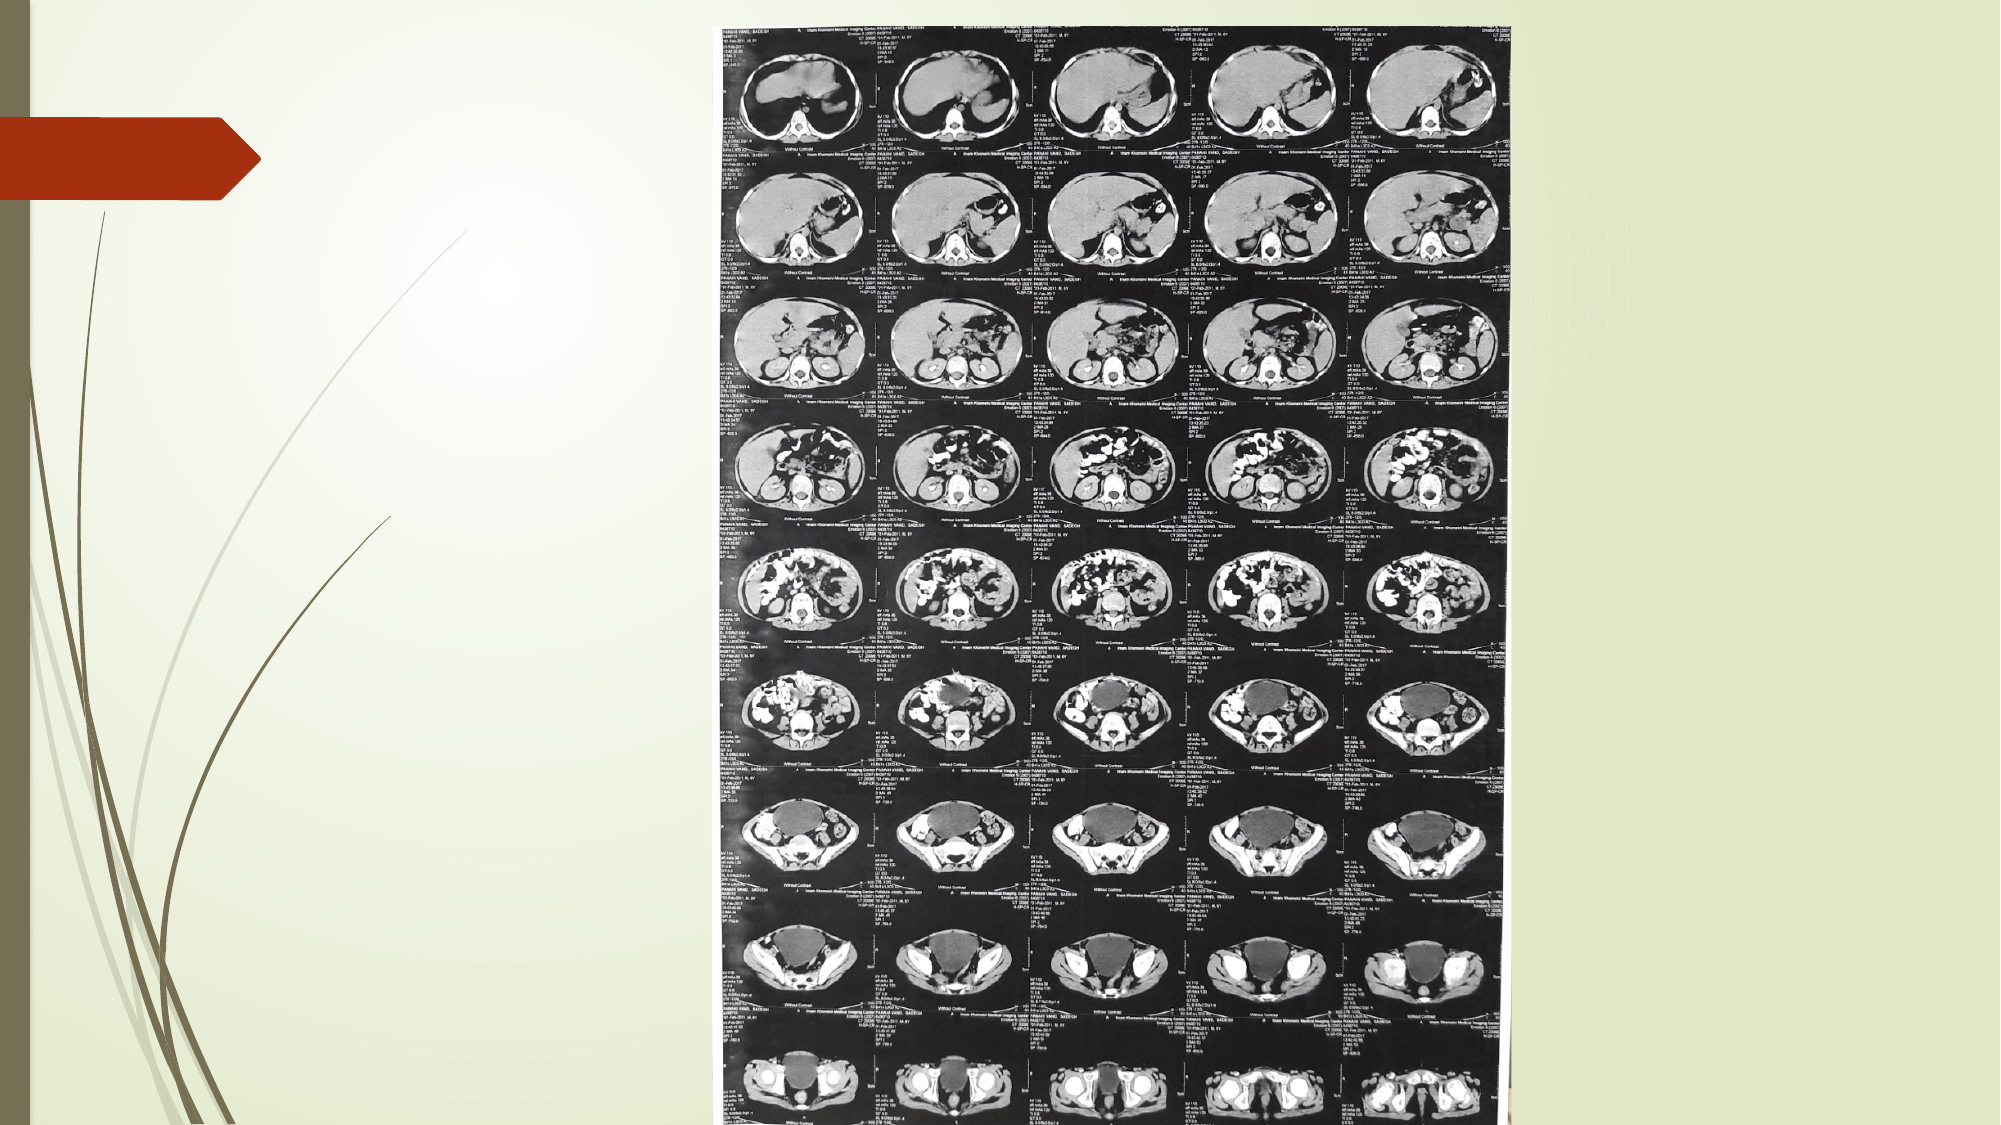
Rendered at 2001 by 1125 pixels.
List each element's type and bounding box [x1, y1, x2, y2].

picture [561, 26, 1661, 1125]
